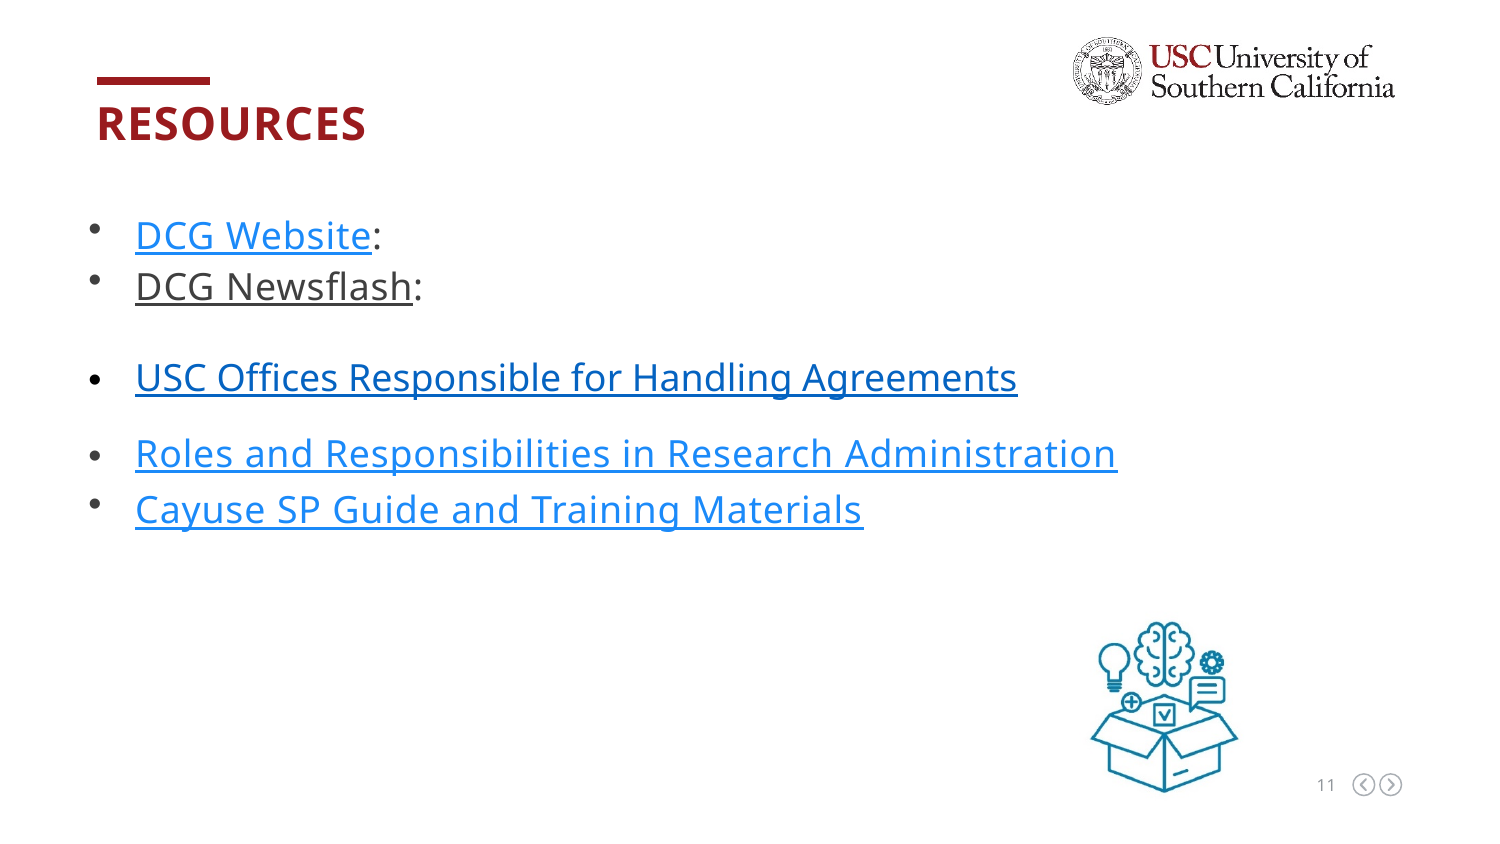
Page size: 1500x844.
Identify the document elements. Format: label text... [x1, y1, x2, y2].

text_box DCG Website: DCG Newsflash: USC Offices Responsible for Handling Agreements Roles and Responsibilities in Research Administration Cayuse SP Guide and Training Materials [73, 176, 1424, 574]
picture [1035, 578, 1293, 836]
picture [1055, 17, 1410, 123]
list resources [95, 94, 1401, 158]
